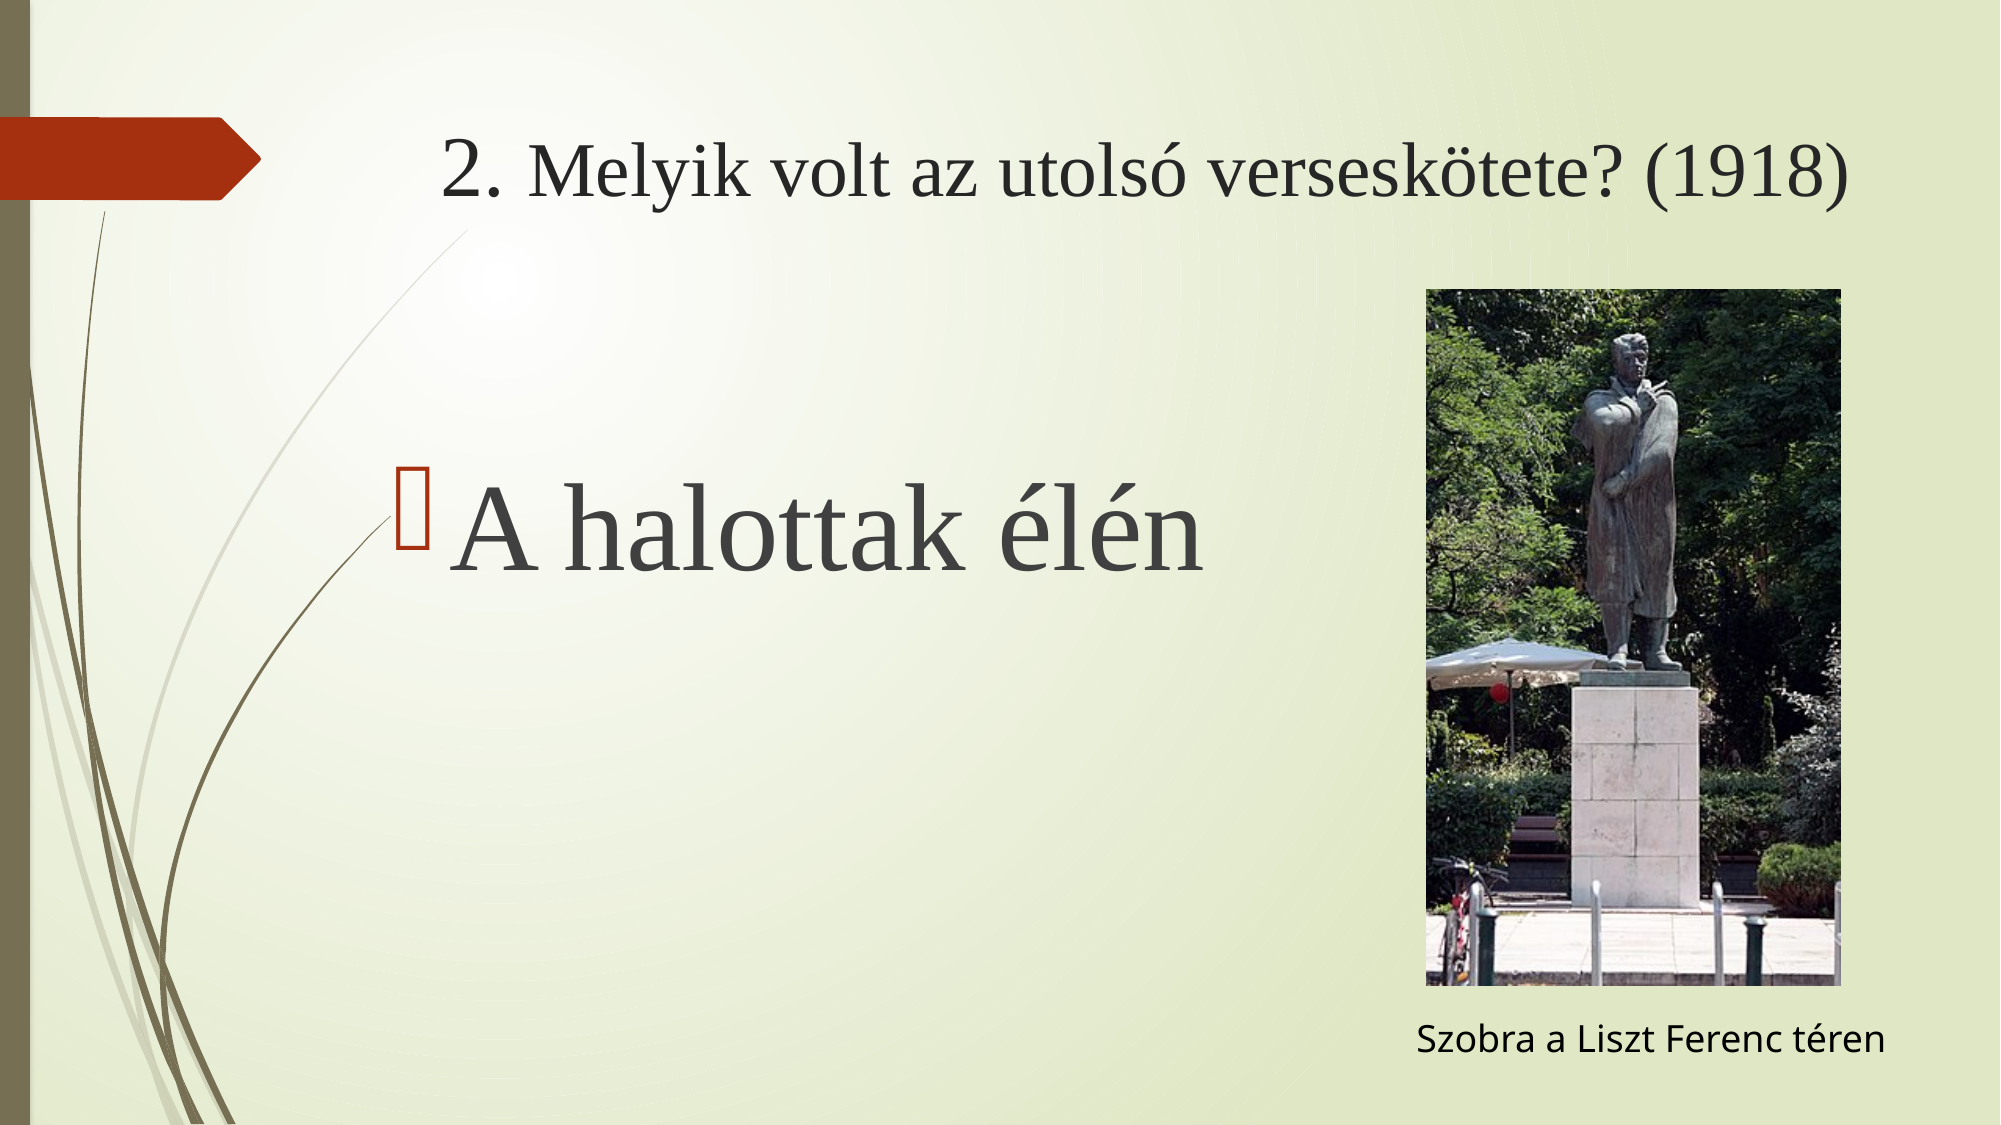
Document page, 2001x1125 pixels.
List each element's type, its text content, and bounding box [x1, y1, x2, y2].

list A halottak élén [377, 438, 1841, 1058]
title 2. Melyik volt az utolsó verseskötete? (1918) [425, 102, 1888, 313]
picture [1426, 289, 1841, 986]
text_box Szobra a Liszt Ferenc téren [1401, 1007, 1902, 1068]
